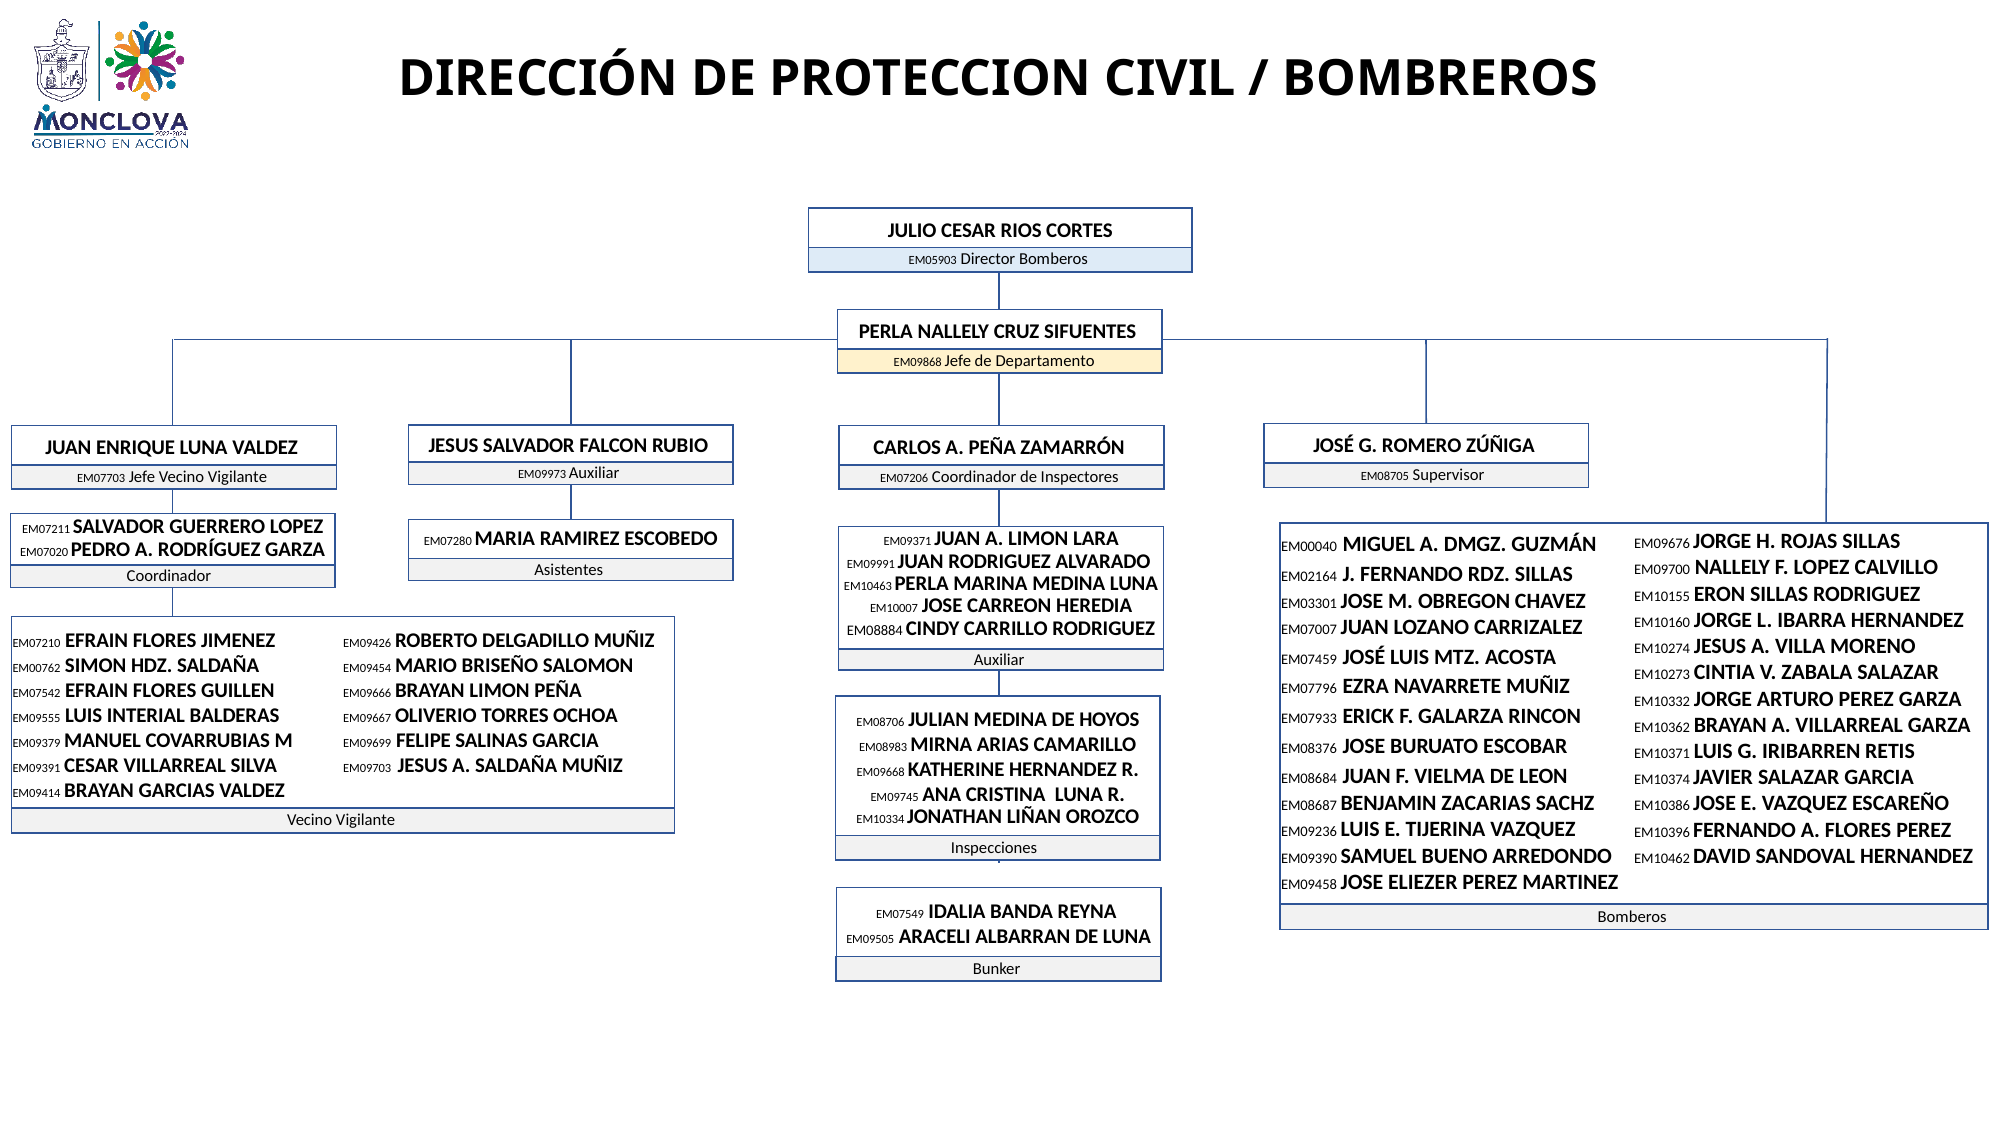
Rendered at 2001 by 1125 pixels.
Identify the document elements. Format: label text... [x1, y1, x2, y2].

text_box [1280, 522, 1989, 930]
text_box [1263, 423, 1589, 488]
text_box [837, 309, 1163, 374]
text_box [11, 616, 675, 834]
text_box DIRECCIÓN DE PROTECCION CIVIL / BOMBREROS [14, 5, 1983, 146]
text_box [408, 425, 734, 485]
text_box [838, 526, 1164, 671]
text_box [11, 425, 337, 490]
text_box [838, 425, 1164, 490]
picture [31, 19, 188, 148]
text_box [10, 513, 336, 588]
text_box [836, 887, 1161, 981]
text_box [835, 695, 1161, 860]
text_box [808, 208, 1193, 272]
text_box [408, 519, 734, 581]
